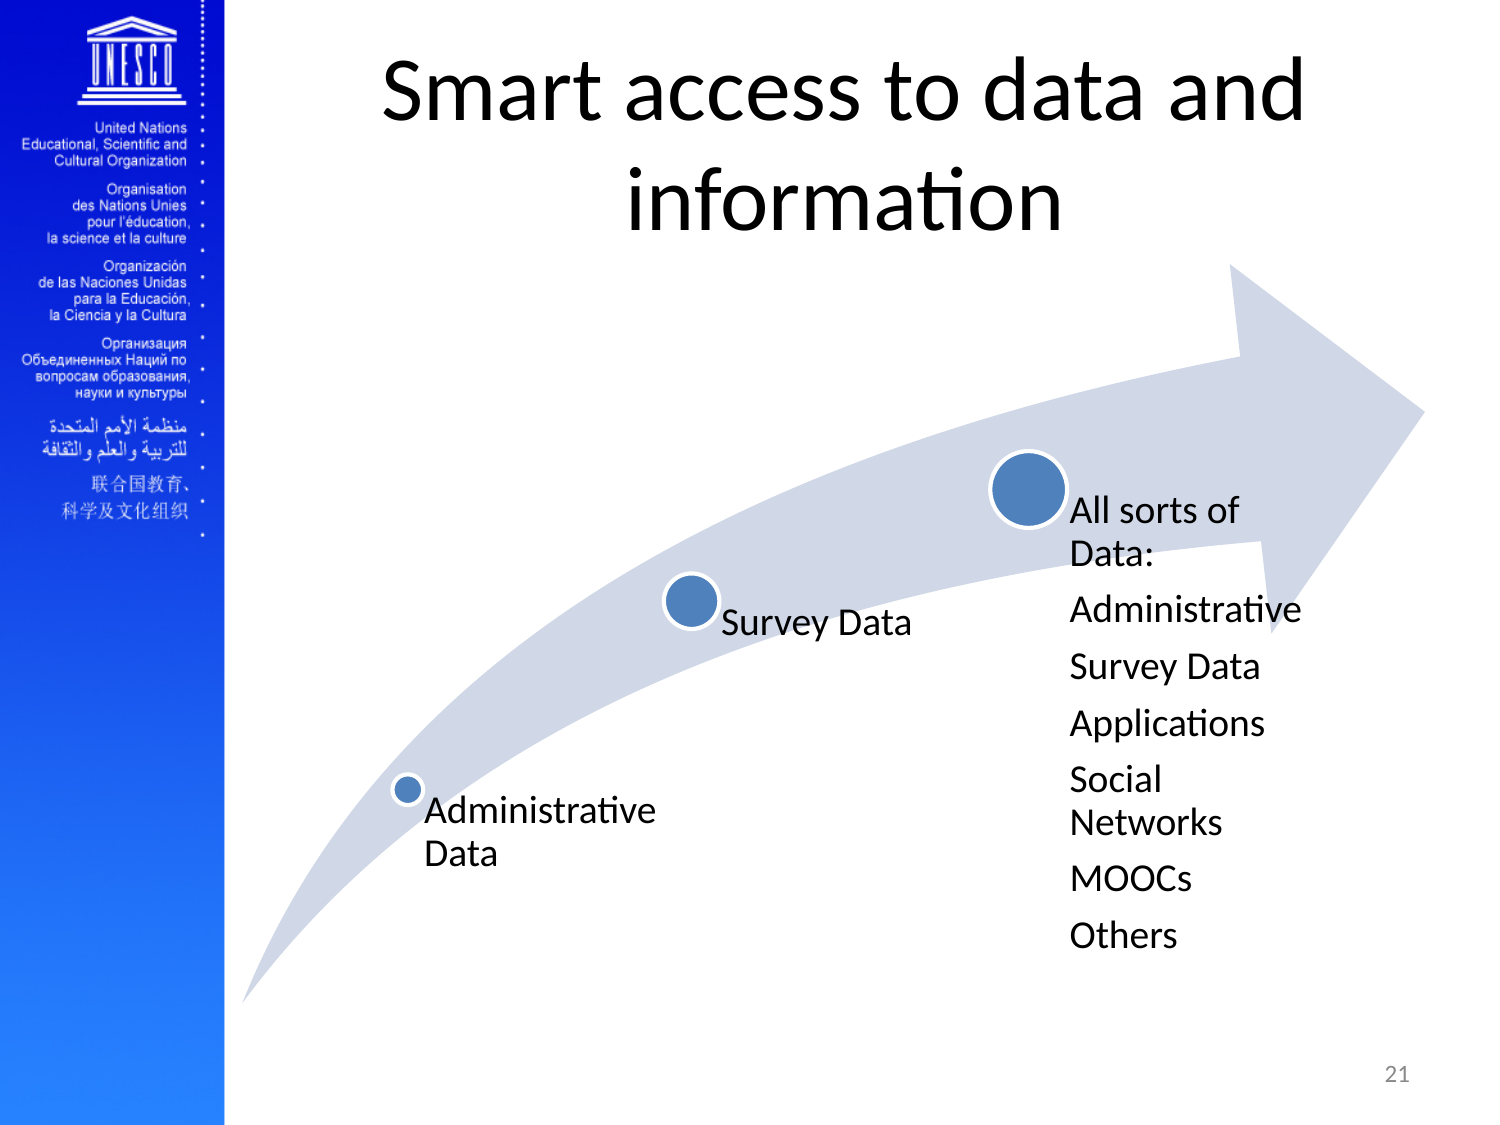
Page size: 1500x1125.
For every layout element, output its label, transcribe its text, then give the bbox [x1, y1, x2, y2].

slide_number 21 [1074, 1042, 1425, 1103]
title Smart access to data and information [265, 45, 1425, 233]
picture [0, 0, 1500, 1125]
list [241, 262, 1426, 1006]
